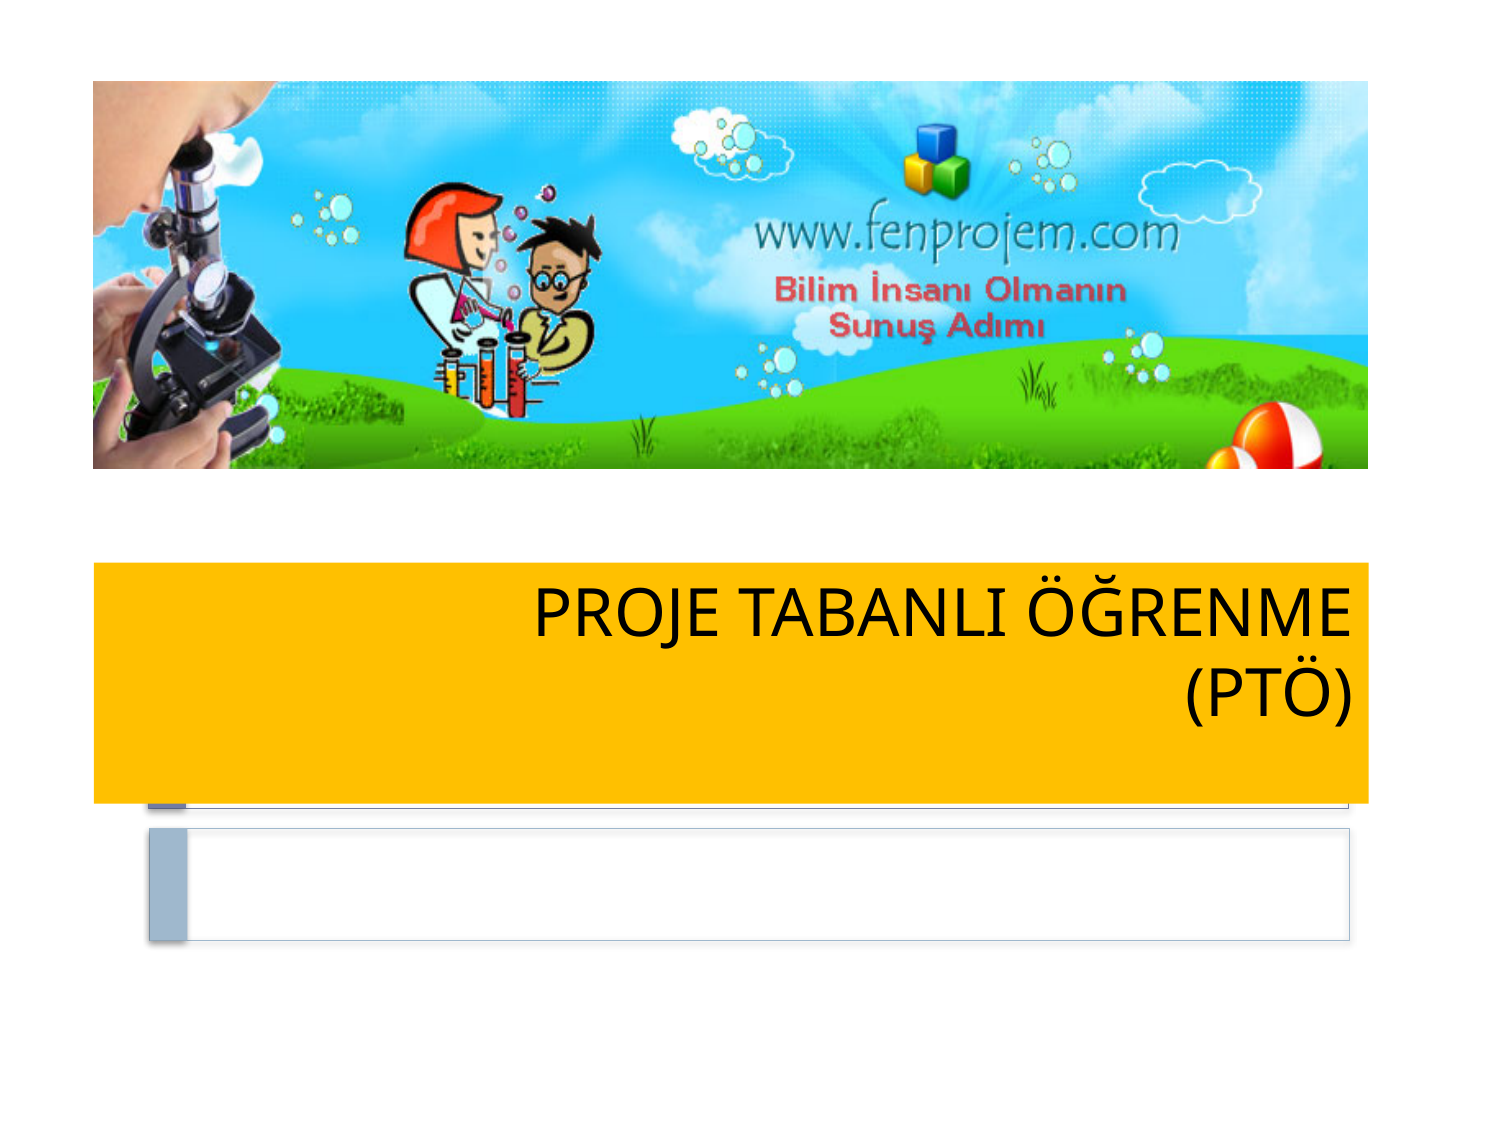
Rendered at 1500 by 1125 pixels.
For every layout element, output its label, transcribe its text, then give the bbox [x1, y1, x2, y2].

title PROJE TABANLI ÖĞRENME (PTÖ) [93, 562, 1369, 804]
picture [93, 81, 1369, 469]
